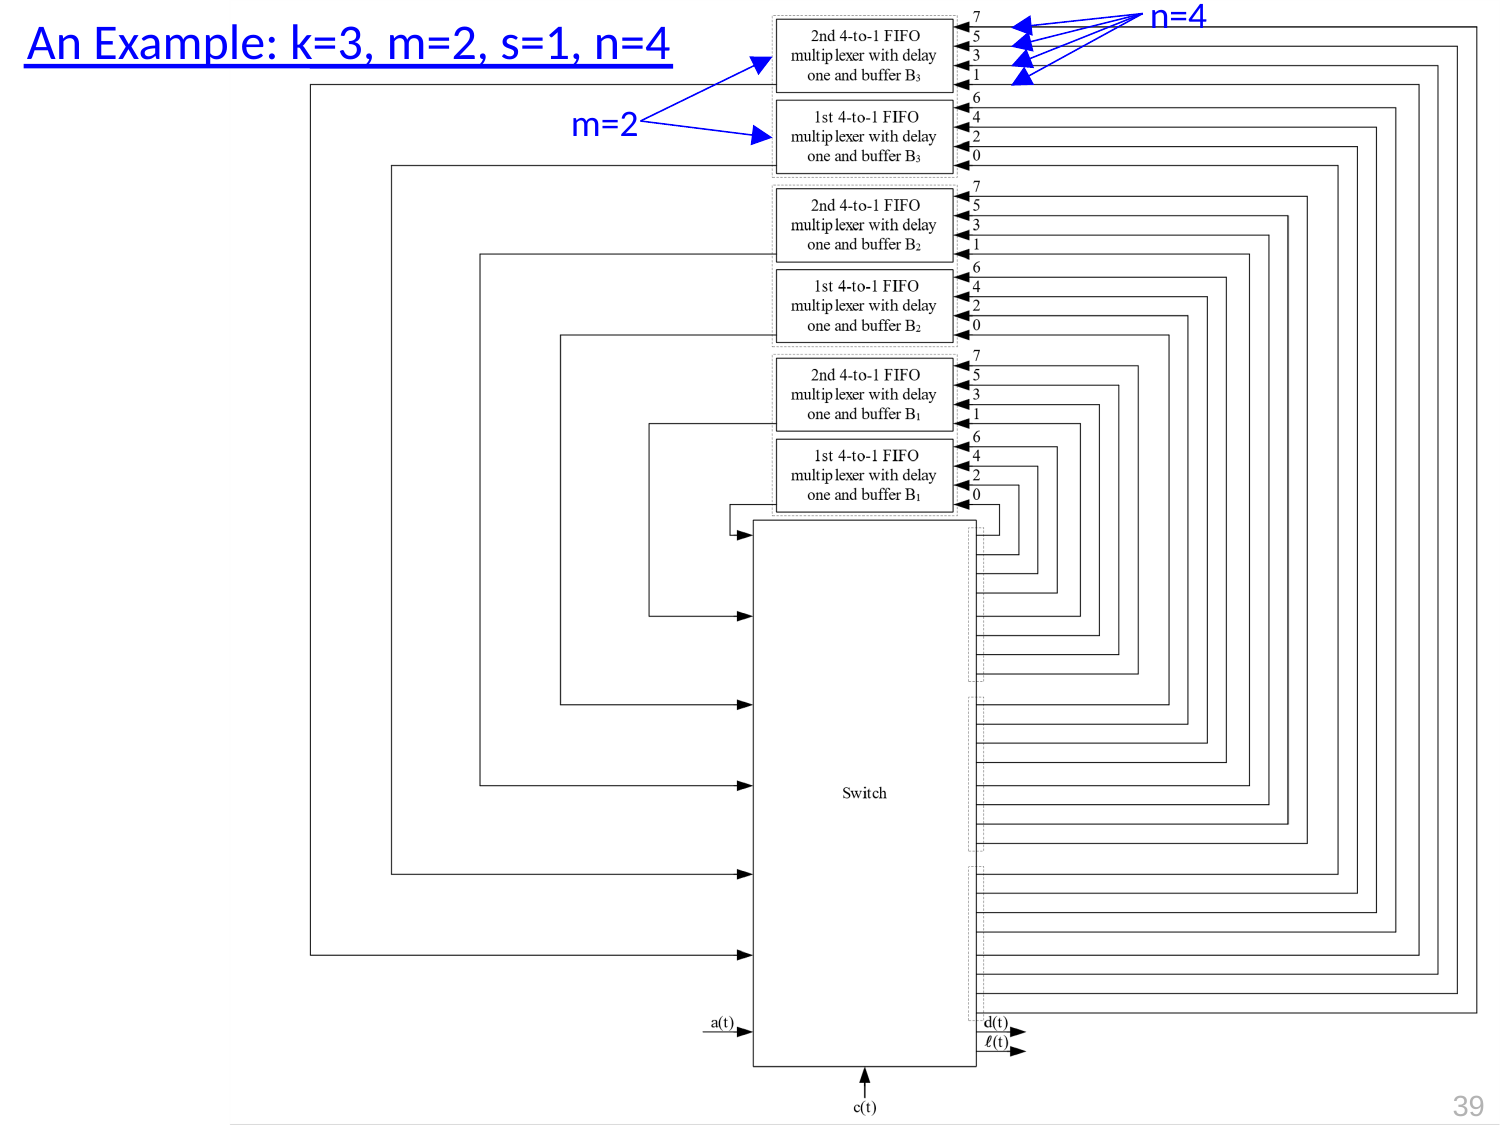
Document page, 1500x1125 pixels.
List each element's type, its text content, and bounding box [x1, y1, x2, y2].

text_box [1010, 13, 1143, 86]
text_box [640, 56, 773, 120]
title An Example: k=3, m=2, s=1, n=4 [11, 0, 227, 77]
picture [229, 0, 1500, 1125]
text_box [640, 120, 773, 138]
